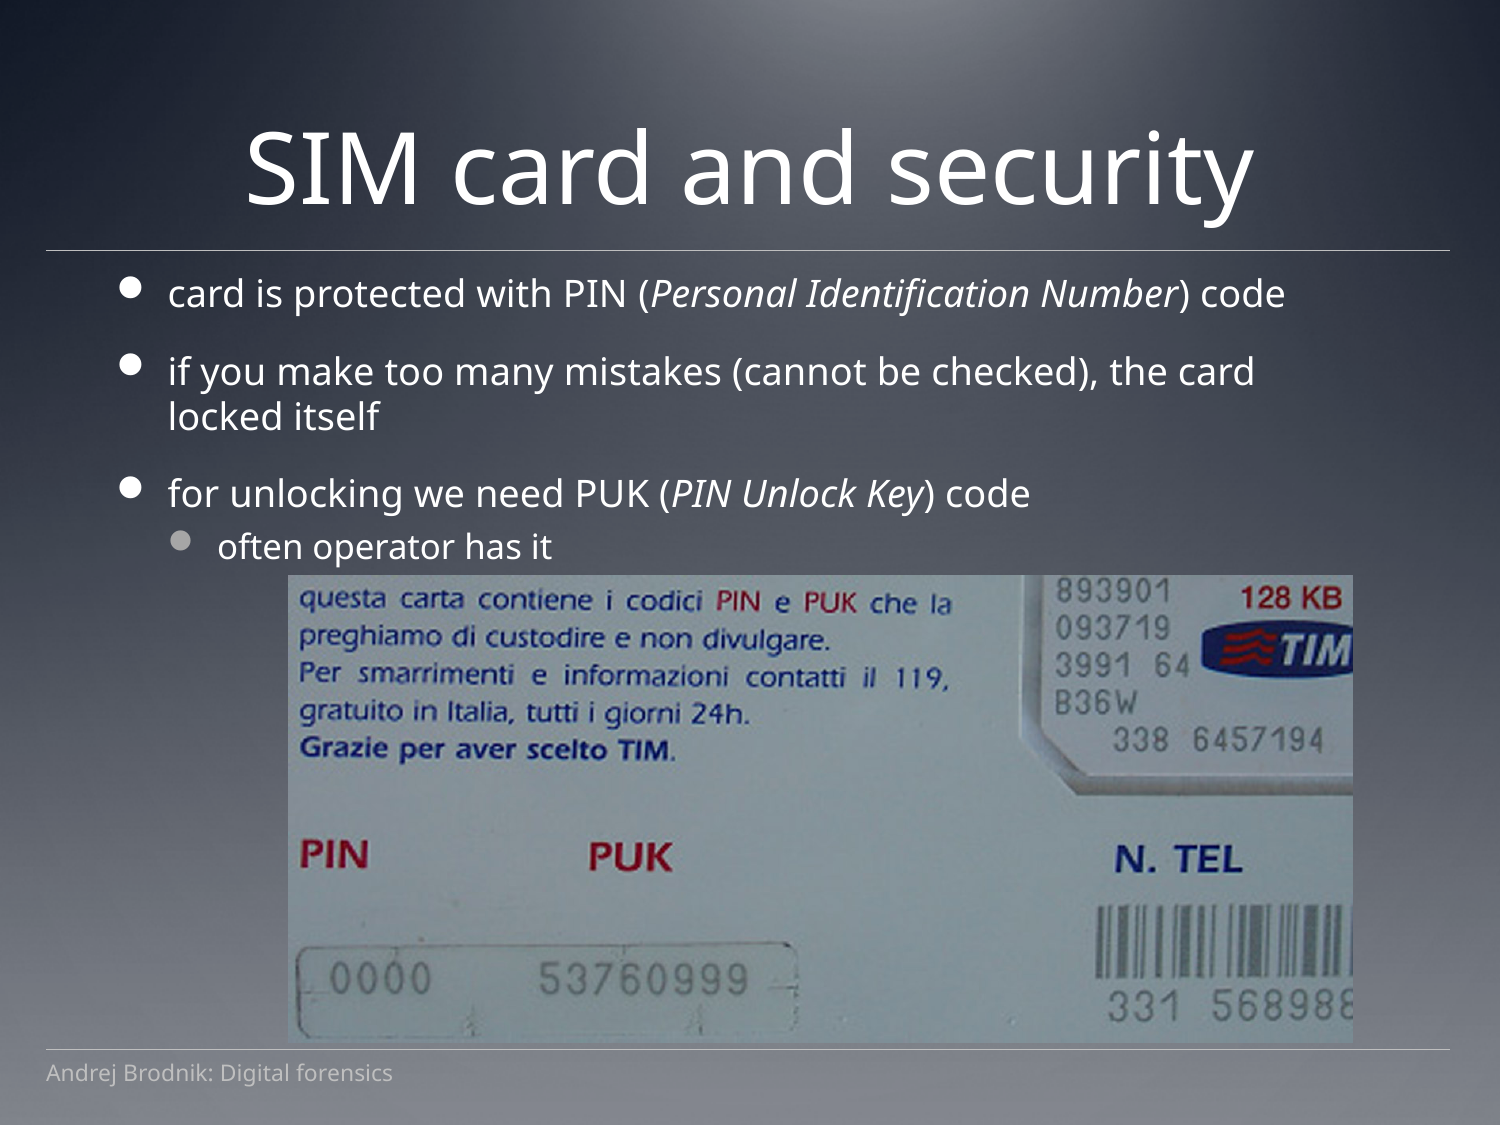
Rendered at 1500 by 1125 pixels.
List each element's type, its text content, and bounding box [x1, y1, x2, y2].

picture [286, 573, 1355, 1045]
list card is protected with PIN (Personal Identification Number) code if you make too many mistakes (cannot be checked), the card locked itself for unlocking we need PUK (PIN Unlock Key) code often operator has it [101, 262, 1394, 576]
title SIM card and security [105, 17, 1394, 233]
footer Andrej Brodnik: Digital forensics [46, 1042, 521, 1103]
